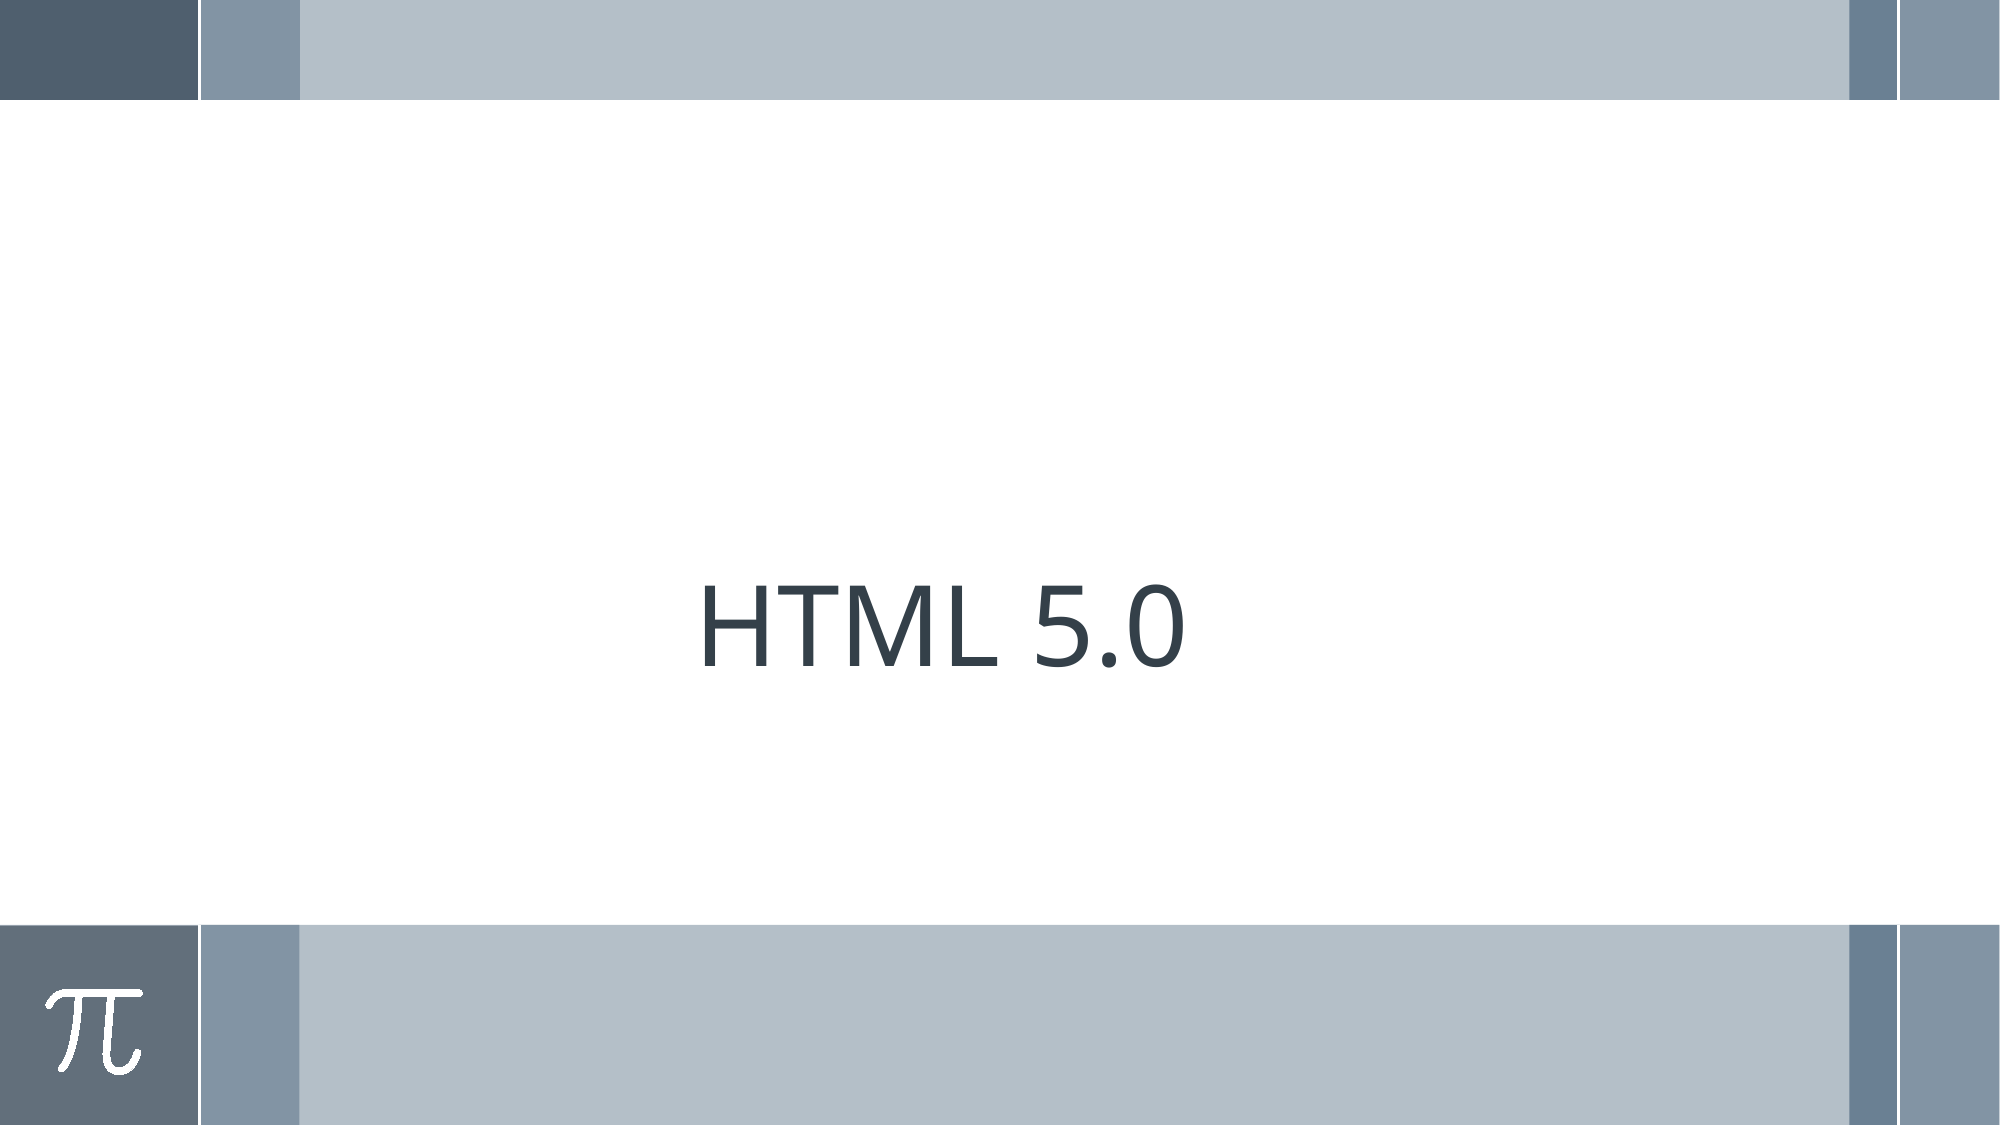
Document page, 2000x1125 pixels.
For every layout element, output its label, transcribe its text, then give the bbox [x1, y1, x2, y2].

title HTML 5.0 [262, 262, 1622, 698]
